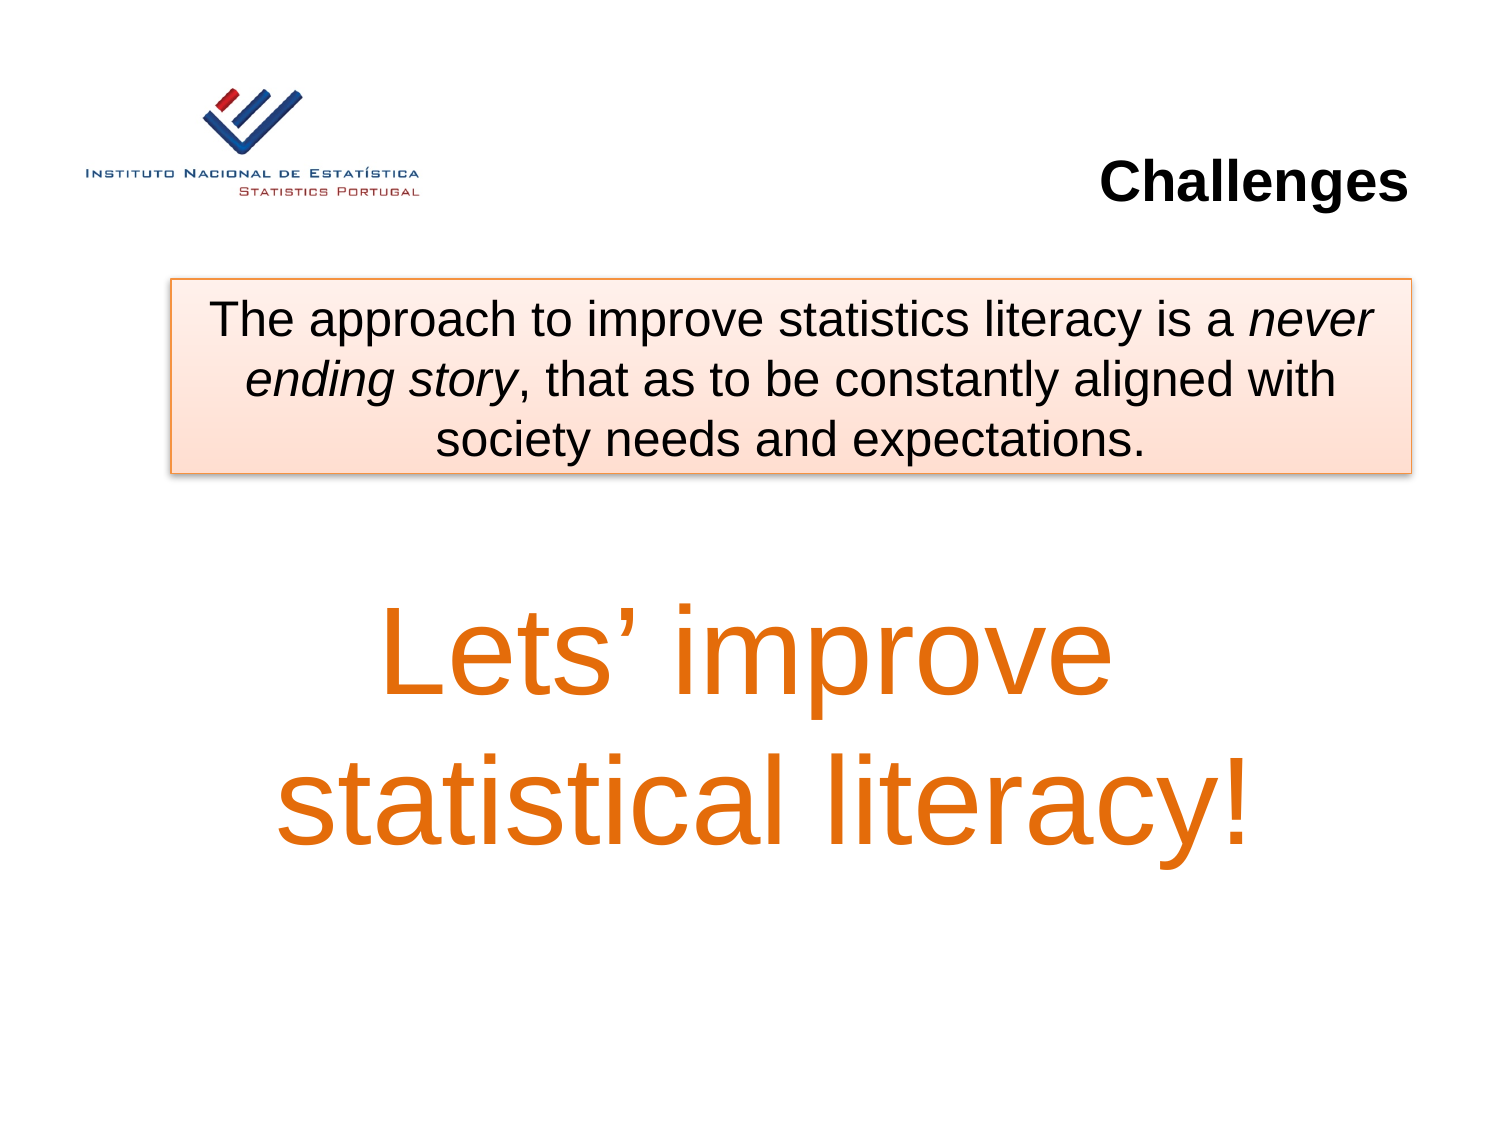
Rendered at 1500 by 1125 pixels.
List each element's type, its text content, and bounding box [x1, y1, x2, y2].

text_box Lets’ improve statistical literacy! [98, 560, 1431, 879]
picture [76, 78, 428, 206]
text_box Challenges [431, 54, 1425, 243]
text_box The approach to improve statistics literacy is a never ending story, that as to be constantly aligned with society needs and expectations. [170, 278, 1412, 474]
